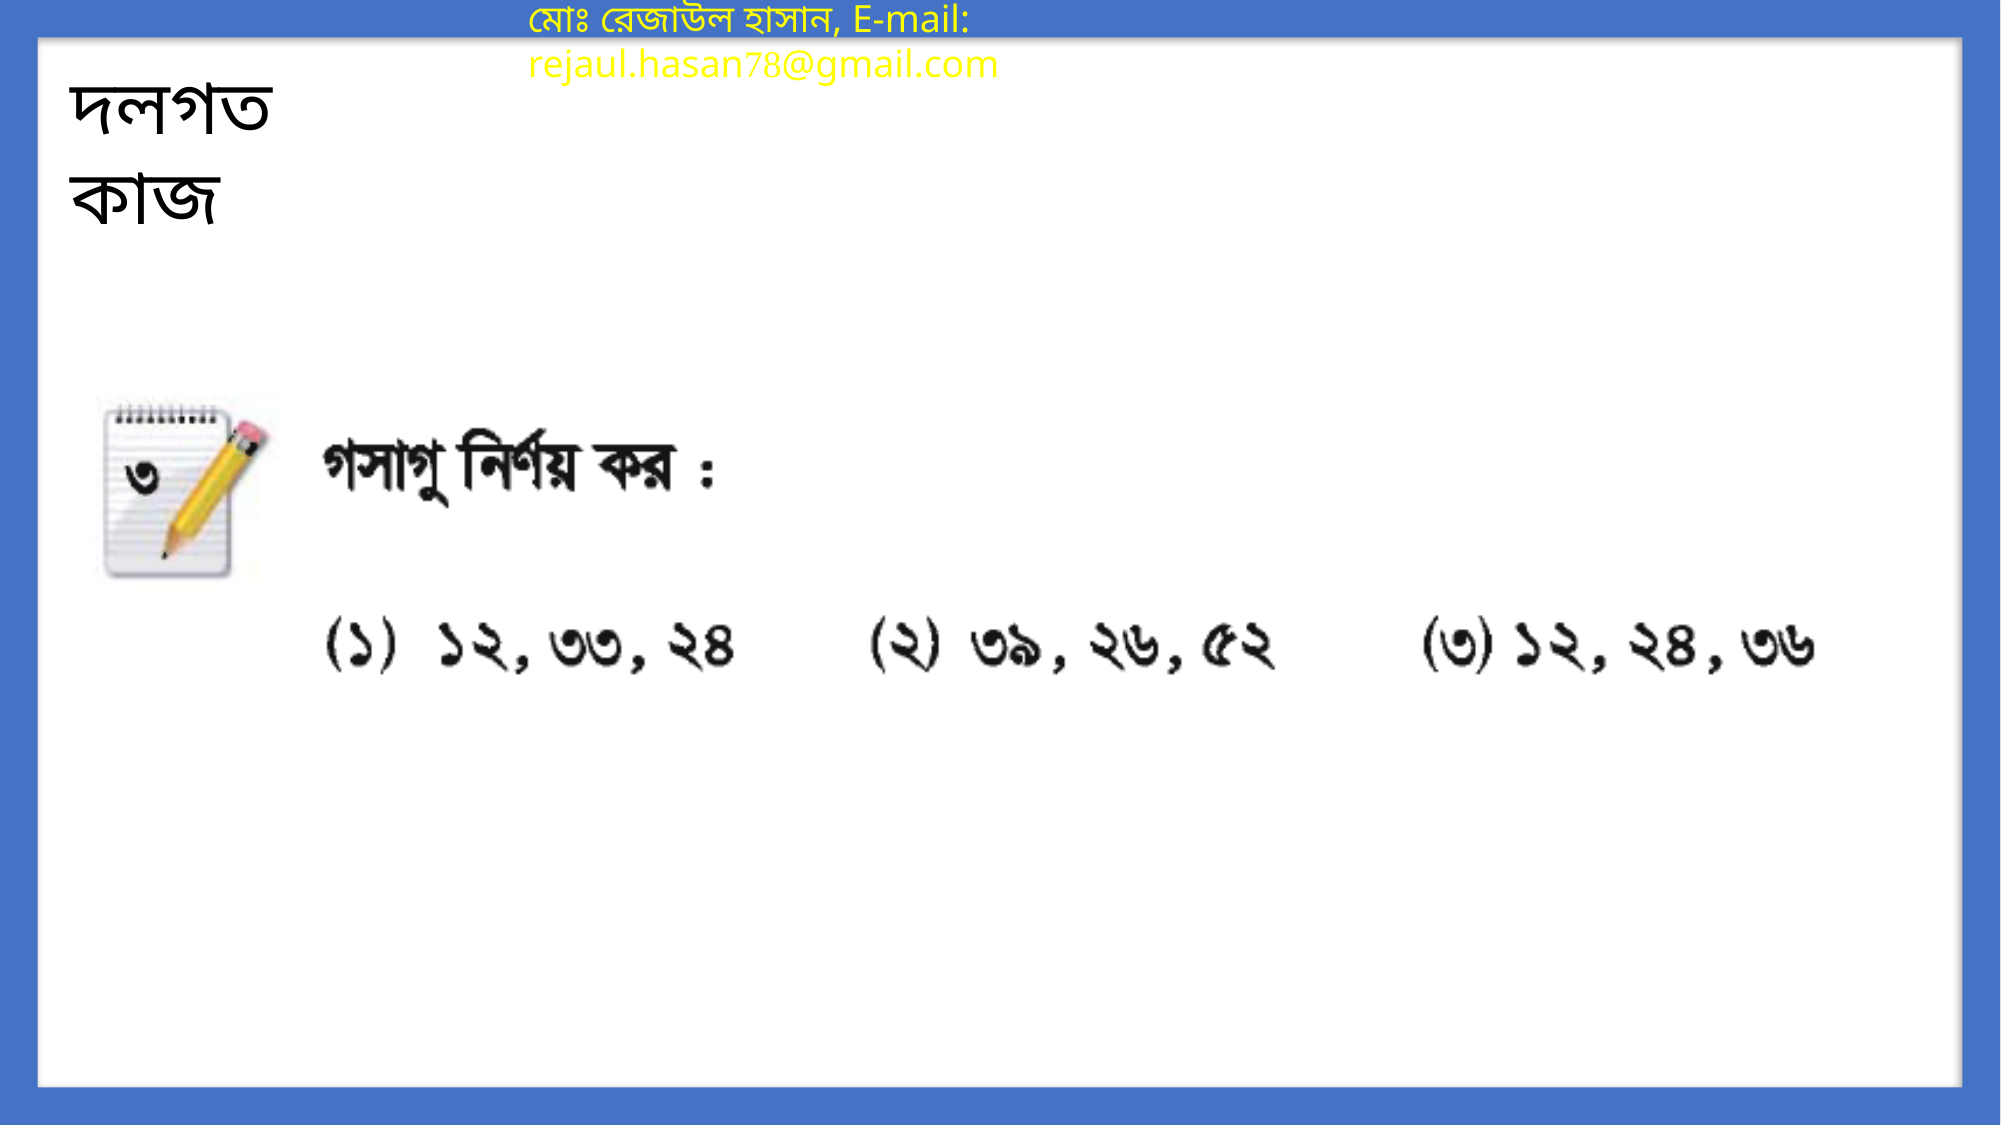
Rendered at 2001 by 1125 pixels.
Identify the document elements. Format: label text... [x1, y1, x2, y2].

picture [85, 368, 1904, 710]
text_box দলগত কাজ [55, 52, 385, 247]
